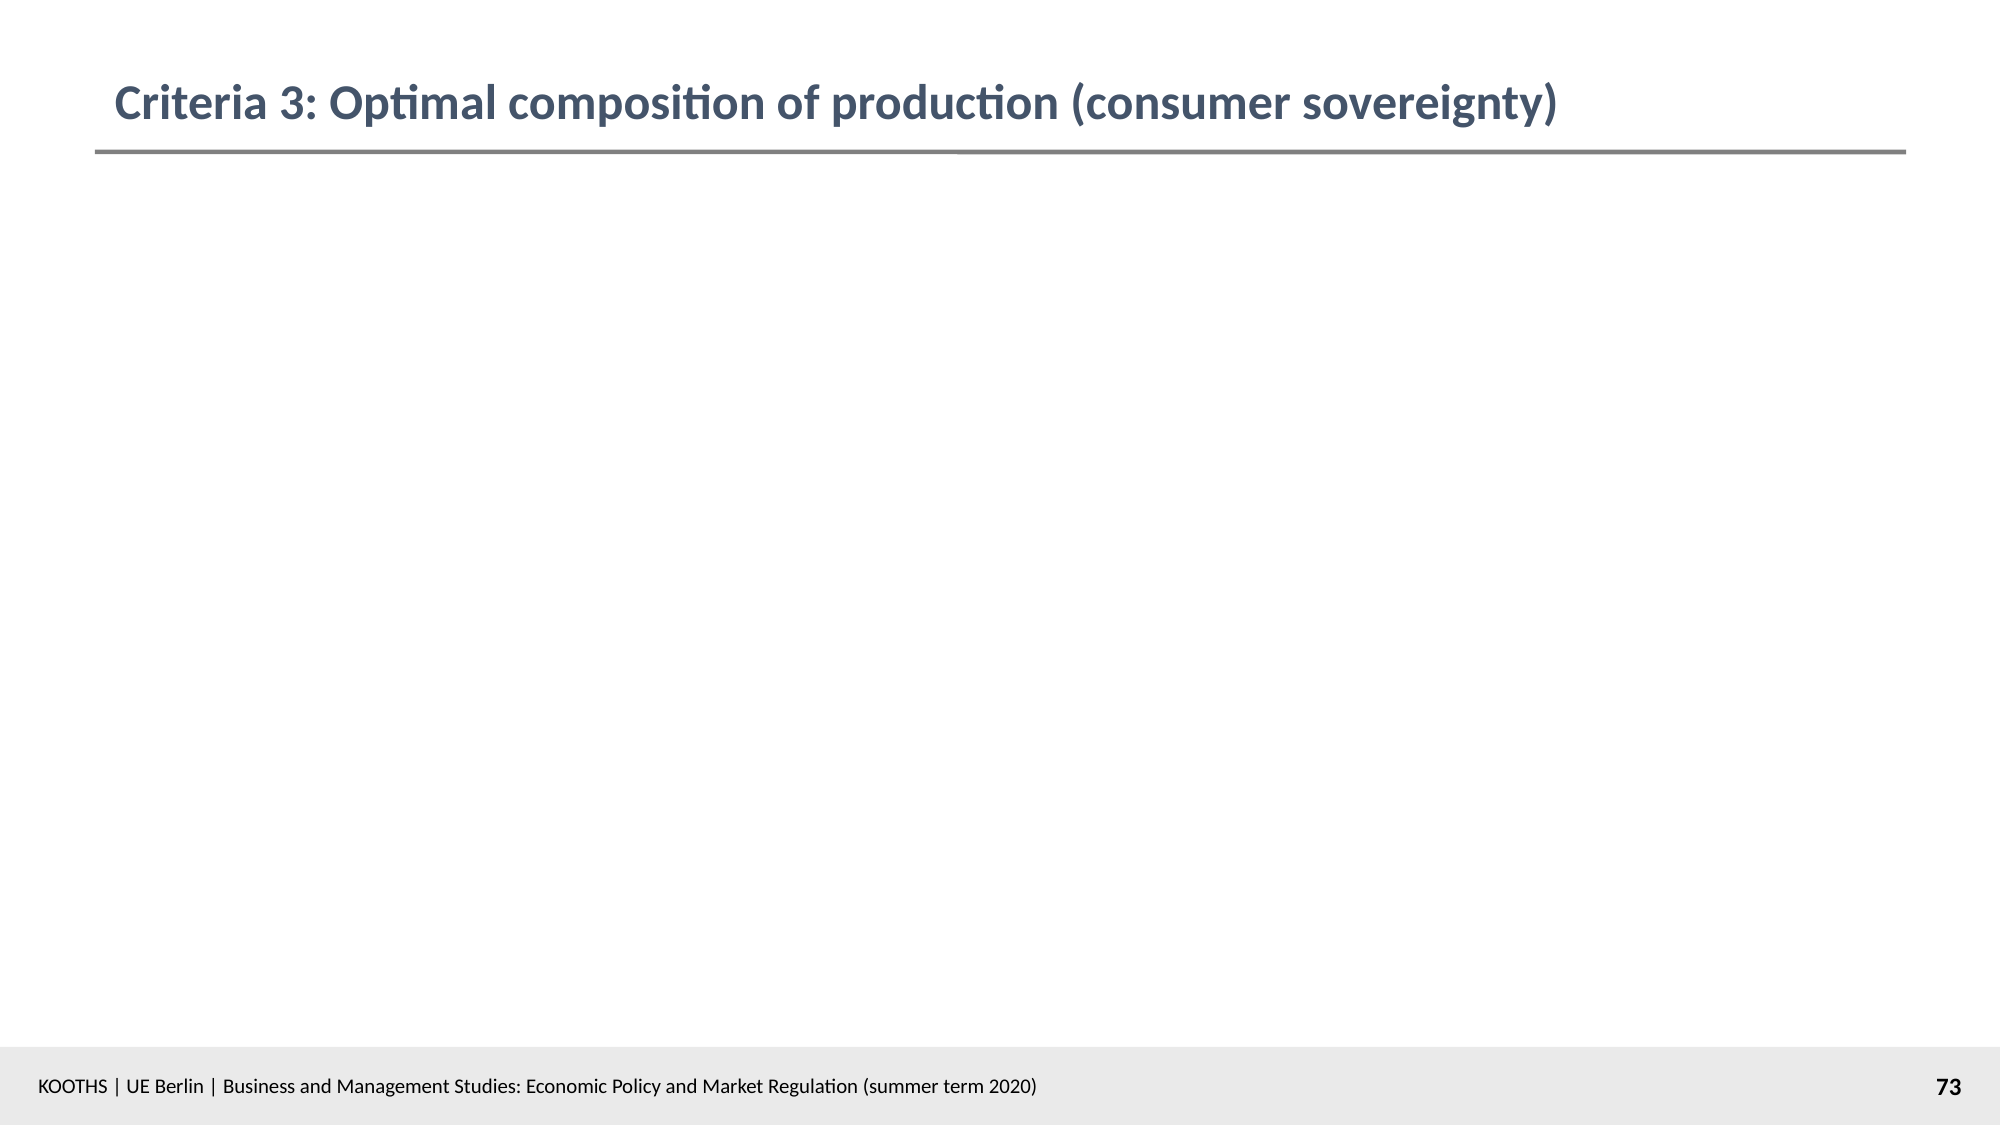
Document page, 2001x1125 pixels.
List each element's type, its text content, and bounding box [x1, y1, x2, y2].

title Criteria 3: Optimal composition of production (consumer sovereignty) [99, 31, 1900, 138]
